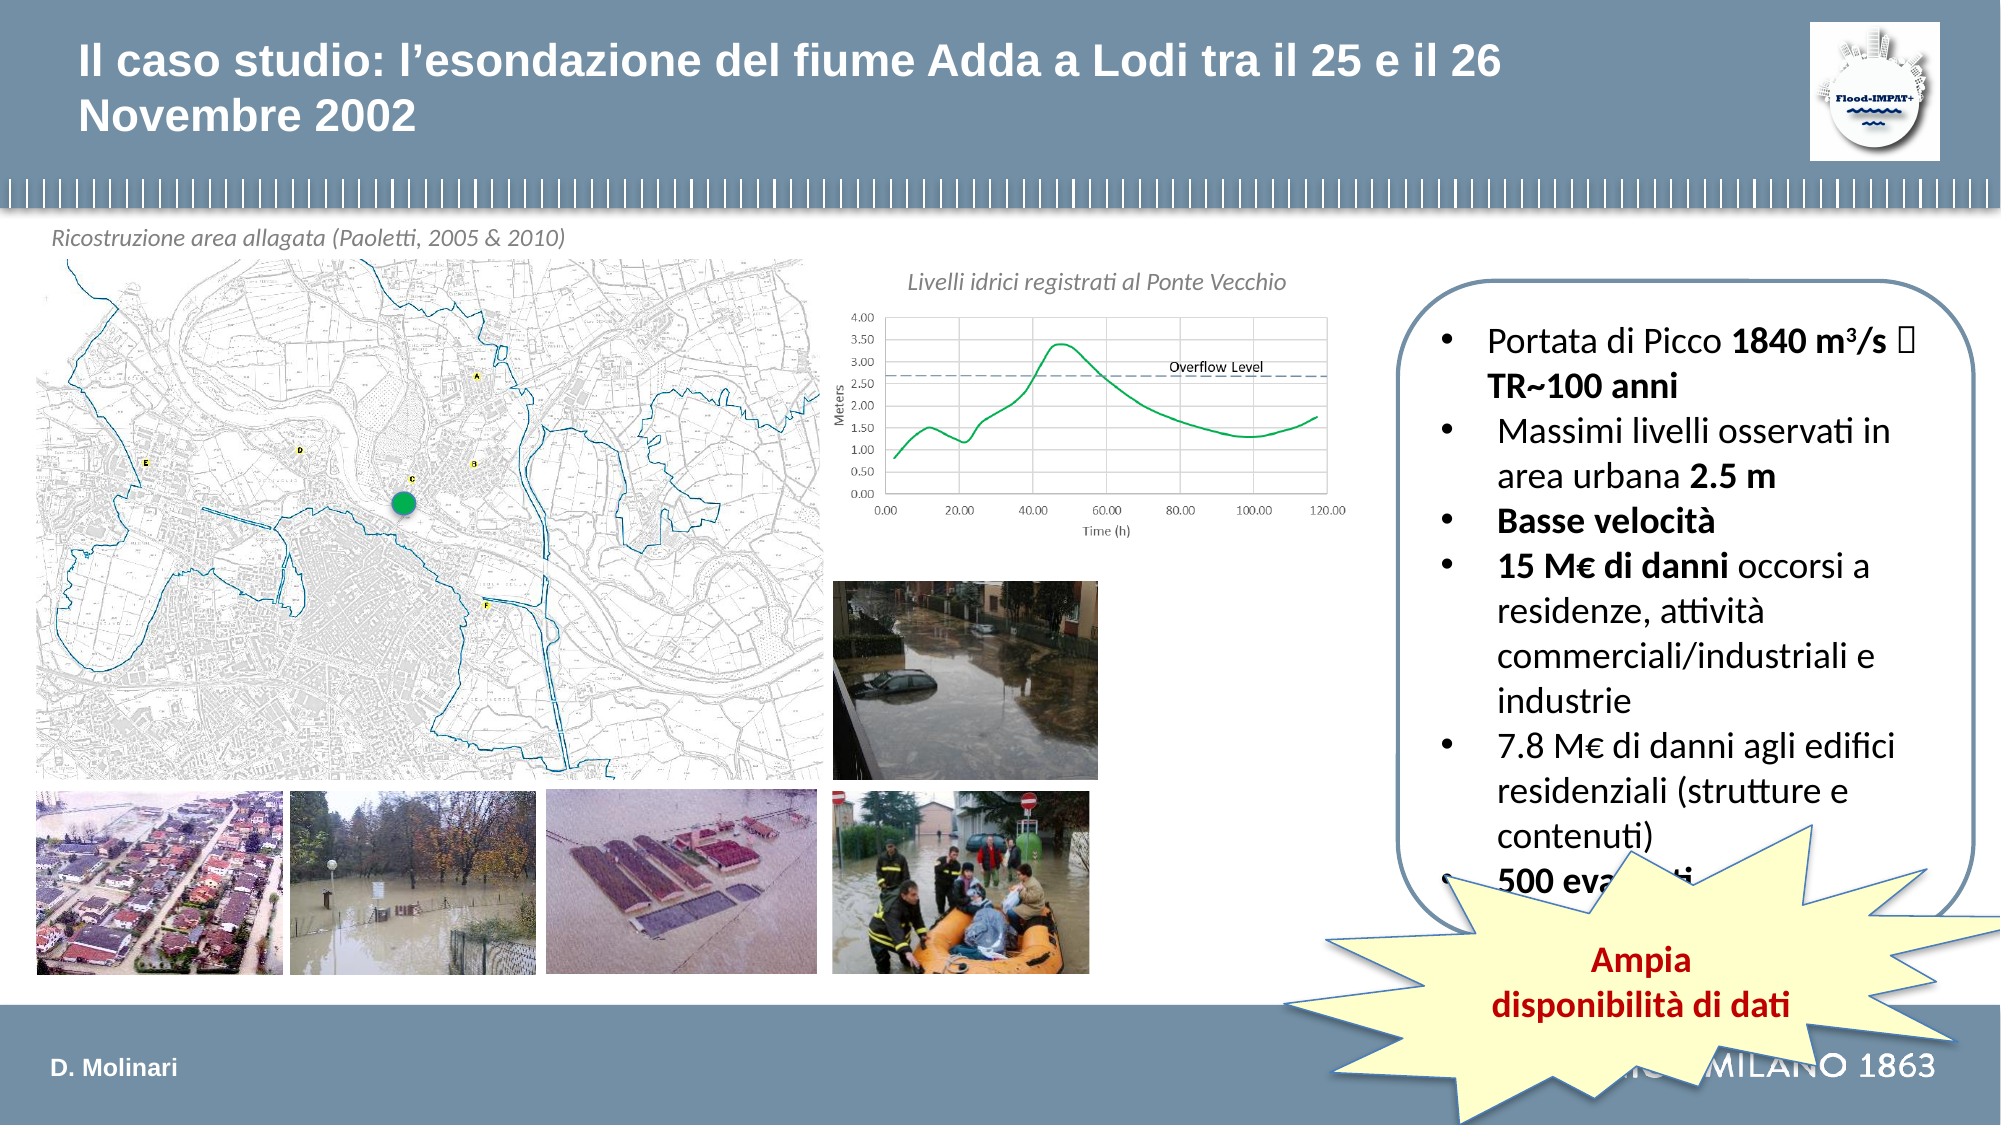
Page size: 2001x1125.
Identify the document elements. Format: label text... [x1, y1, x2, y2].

picture [1810, 22, 1940, 161]
text_box Portata di Picco 1840 m3/s  TR~100 anni Massimi livelli osservati in area urbana 2.5 m Basse velocità 15 M€ di danni occorsi a residenze, attività commerciali/industriali e industrie 7.8 M€ di danni agli edifici residenziali (strutture e contenuti) 500 evacuati [1395, 278, 1976, 932]
picture [545, 788, 820, 974]
text_box Livelli idrici registrati al Ponte Vecchio [893, 258, 1521, 303]
picture [1610, 1041, 1942, 1089]
text_box Ampia disponibilità di dati [1283, 824, 2000, 1125]
picture [289, 790, 536, 976]
picture [36, 259, 1353, 780]
picture [832, 790, 1090, 974]
picture [833, 581, 1098, 780]
picture [36, 790, 283, 975]
text_box Ricostruzione area allagata (Paoletti, 2005 & 2010) [36, 214, 664, 259]
title Il caso studio: l’esondazione del fiume Adda a Lodi tra il 25 e il 26 Novembre 2002 [63, 22, 1595, 161]
picture [1533, 1078, 1572, 1089]
